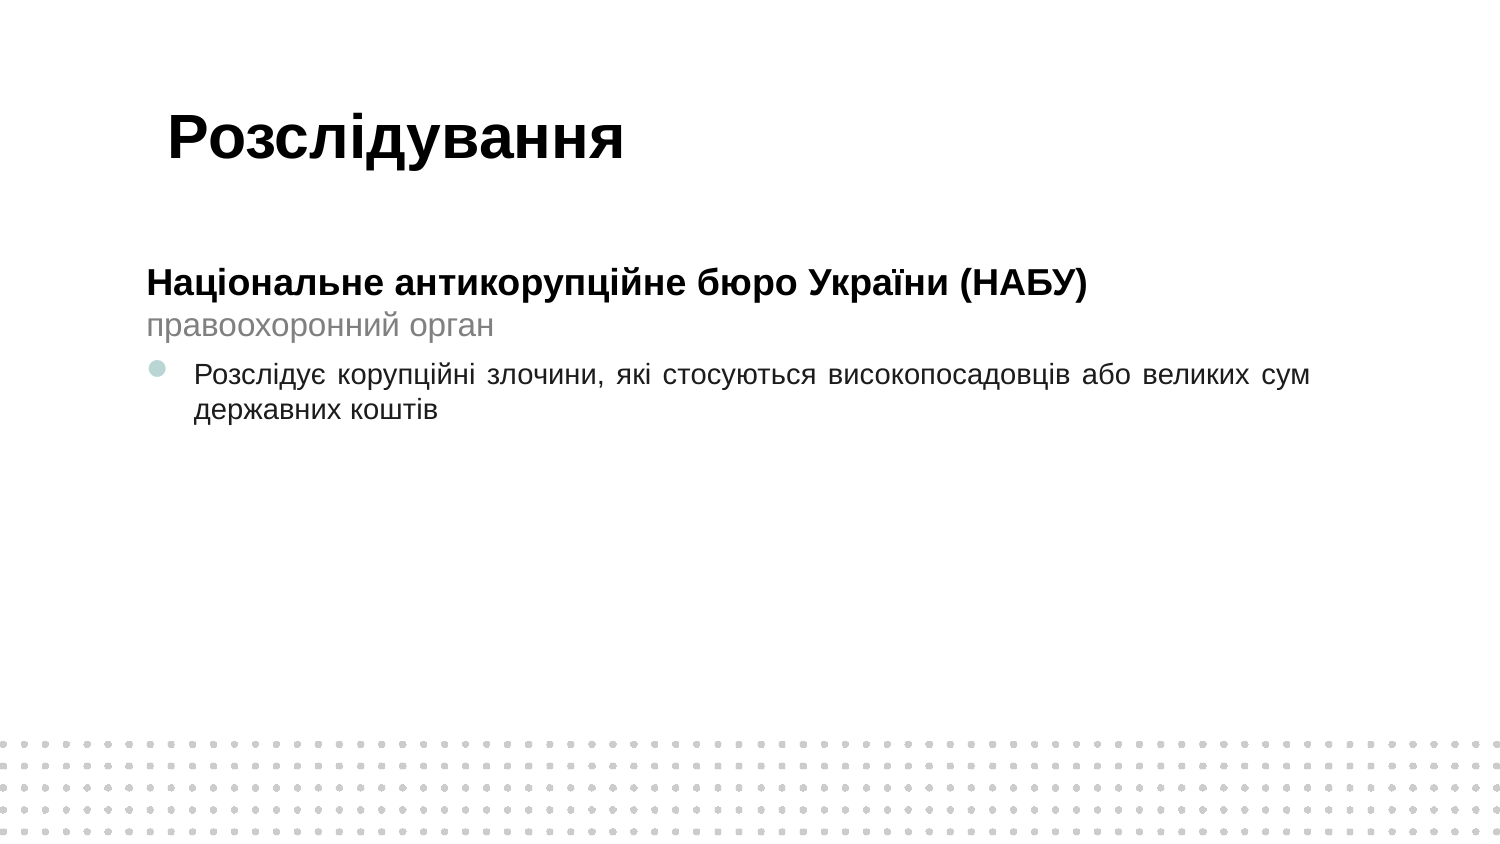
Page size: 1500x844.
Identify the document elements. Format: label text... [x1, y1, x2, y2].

text_box Національне антикорупційне бюро України (НАБУ) правоохоронний орган Розслідує корупційні злочини, які стосуються високопосадовців або великих сум державних коштів [131, 242, 1327, 548]
title Розслідування [152, 89, 1456, 225]
picture [0, 728, 1500, 842]
